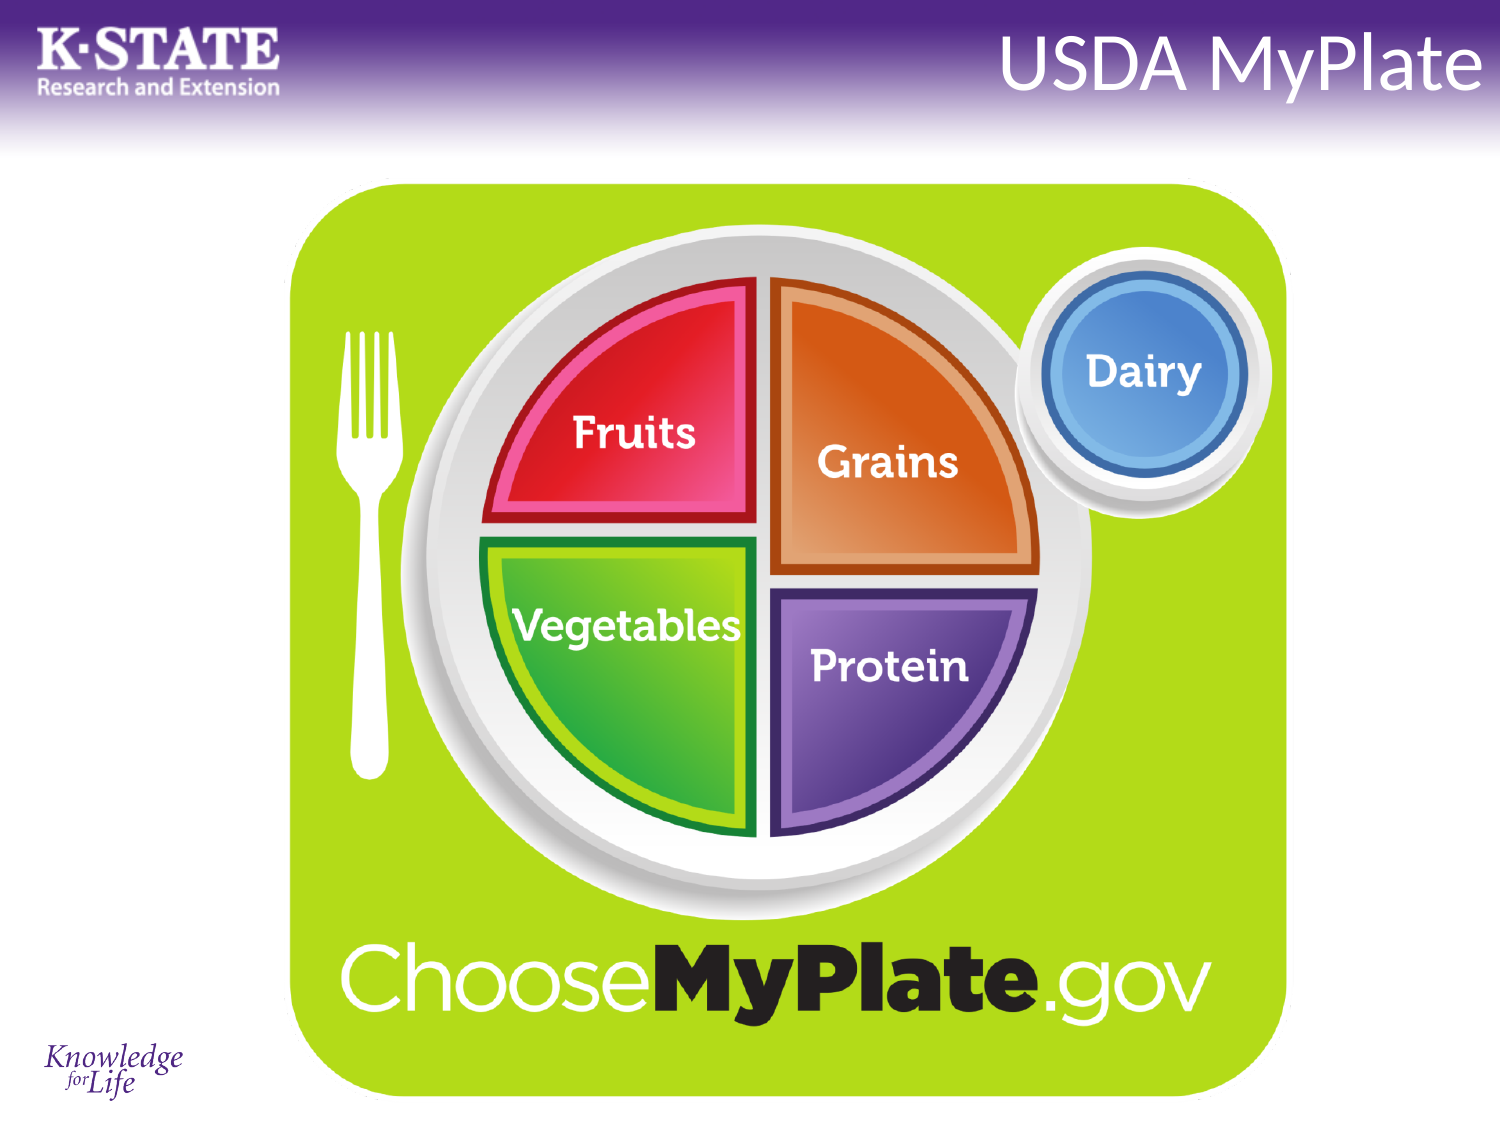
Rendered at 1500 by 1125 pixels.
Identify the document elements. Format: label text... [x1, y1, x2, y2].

picture [0, 0, 1500, 1125]
title USDA MyPlate [624, 0, 1500, 188]
